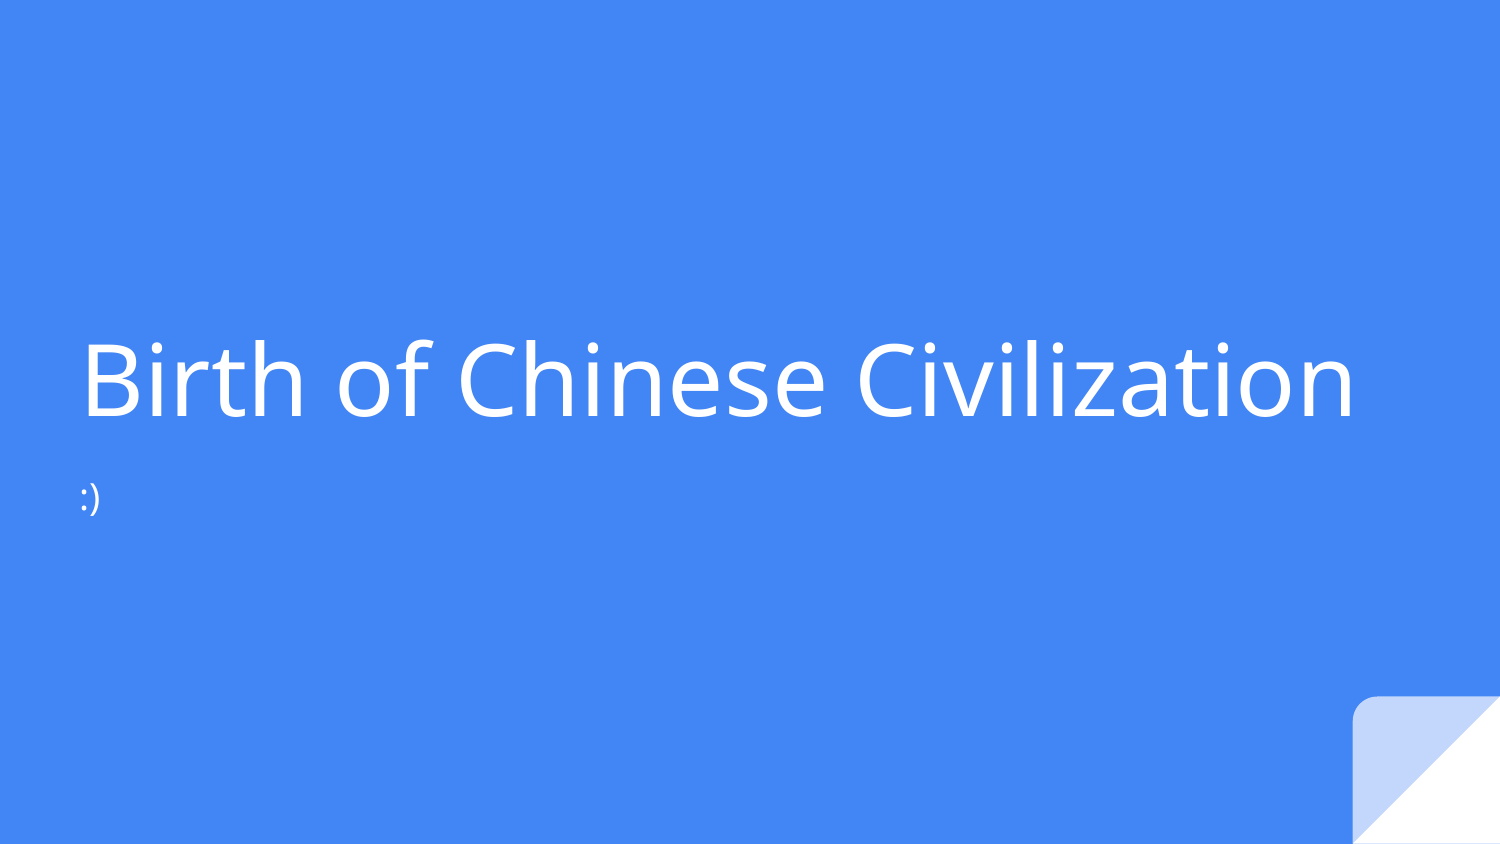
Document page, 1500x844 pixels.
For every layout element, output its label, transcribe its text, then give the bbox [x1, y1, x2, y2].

title Birth of Chinese Civilization [64, 298, 1413, 452]
subtitle :) [64, 457, 1413, 529]
